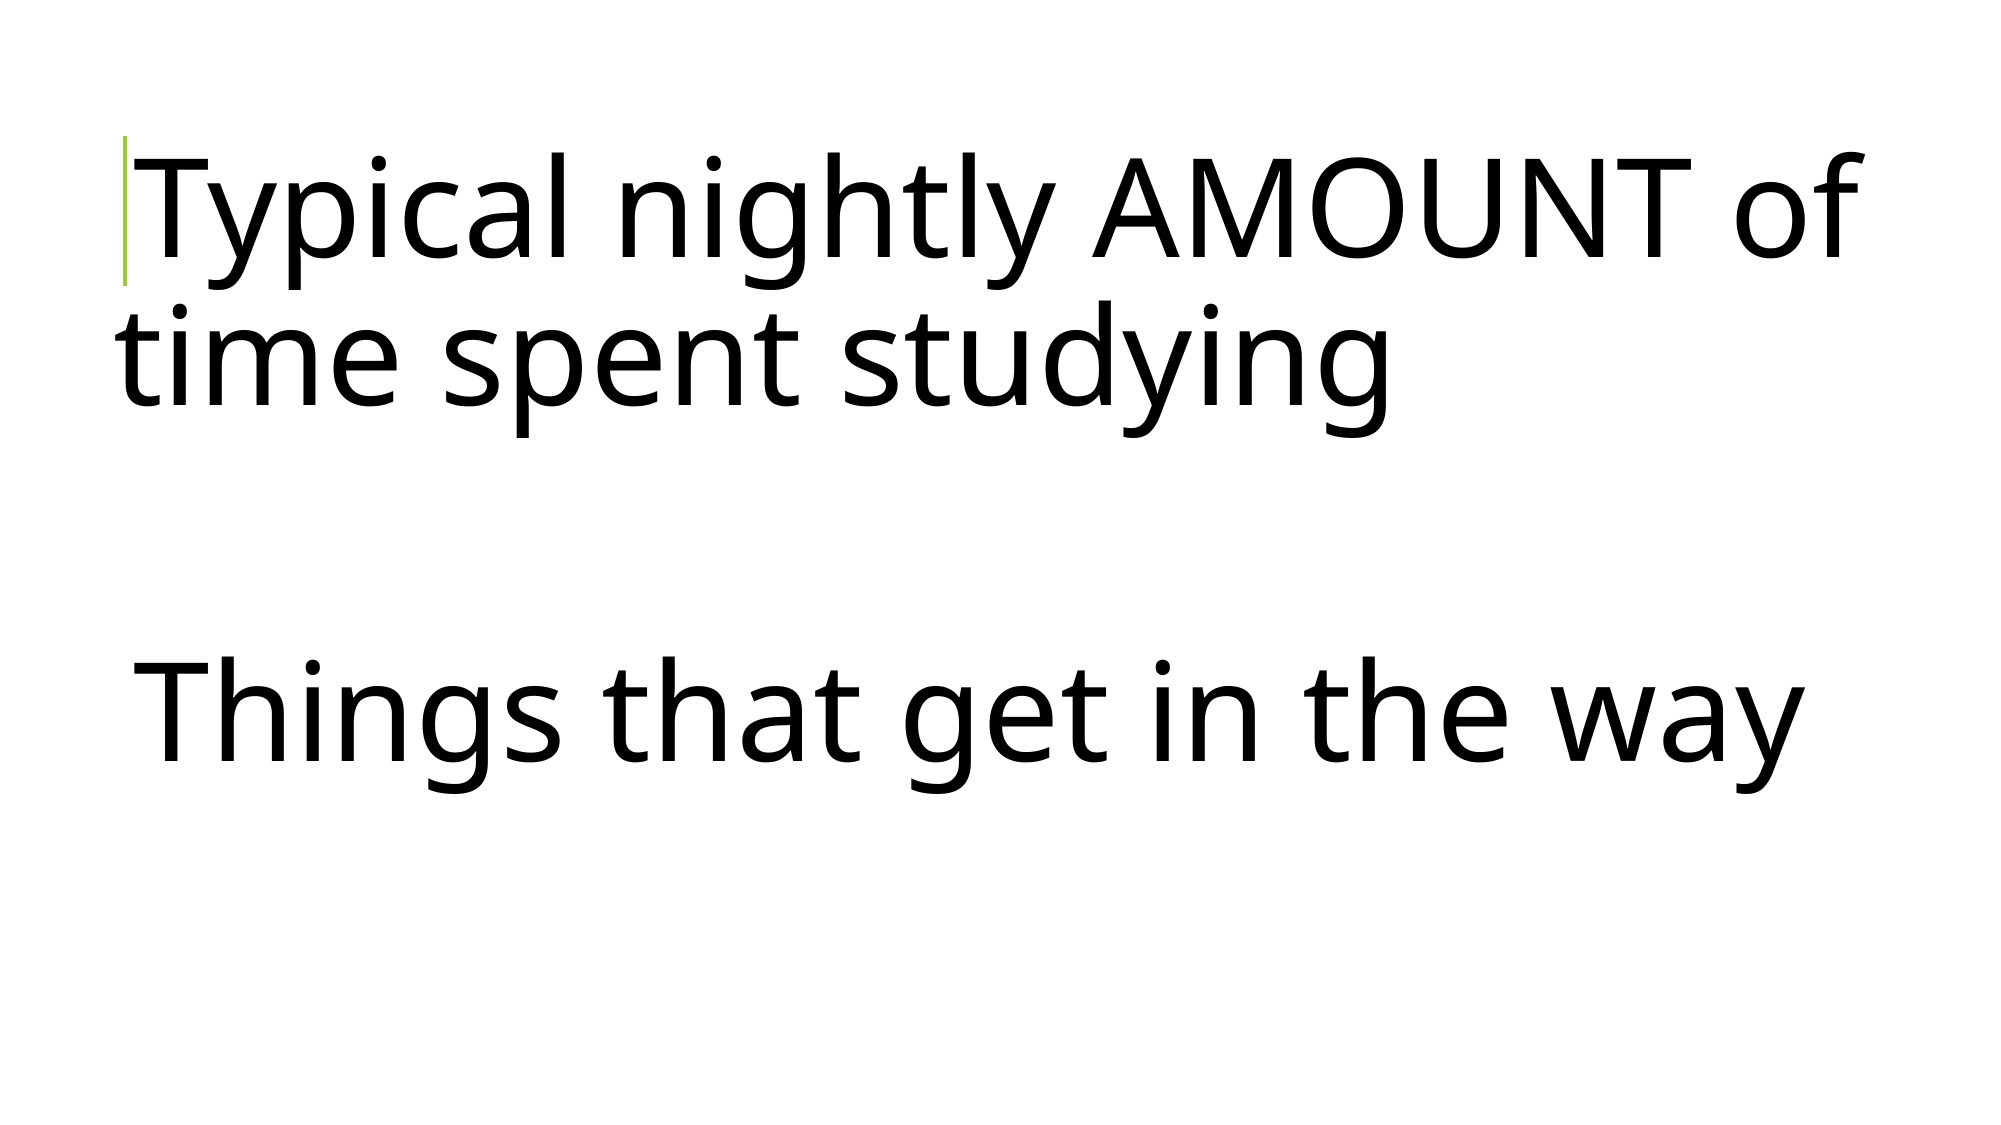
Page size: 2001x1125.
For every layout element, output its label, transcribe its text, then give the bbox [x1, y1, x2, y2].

list Typical nightly AMOUNT of time spent studying Things that get in the way [90, 131, 1969, 1036]
